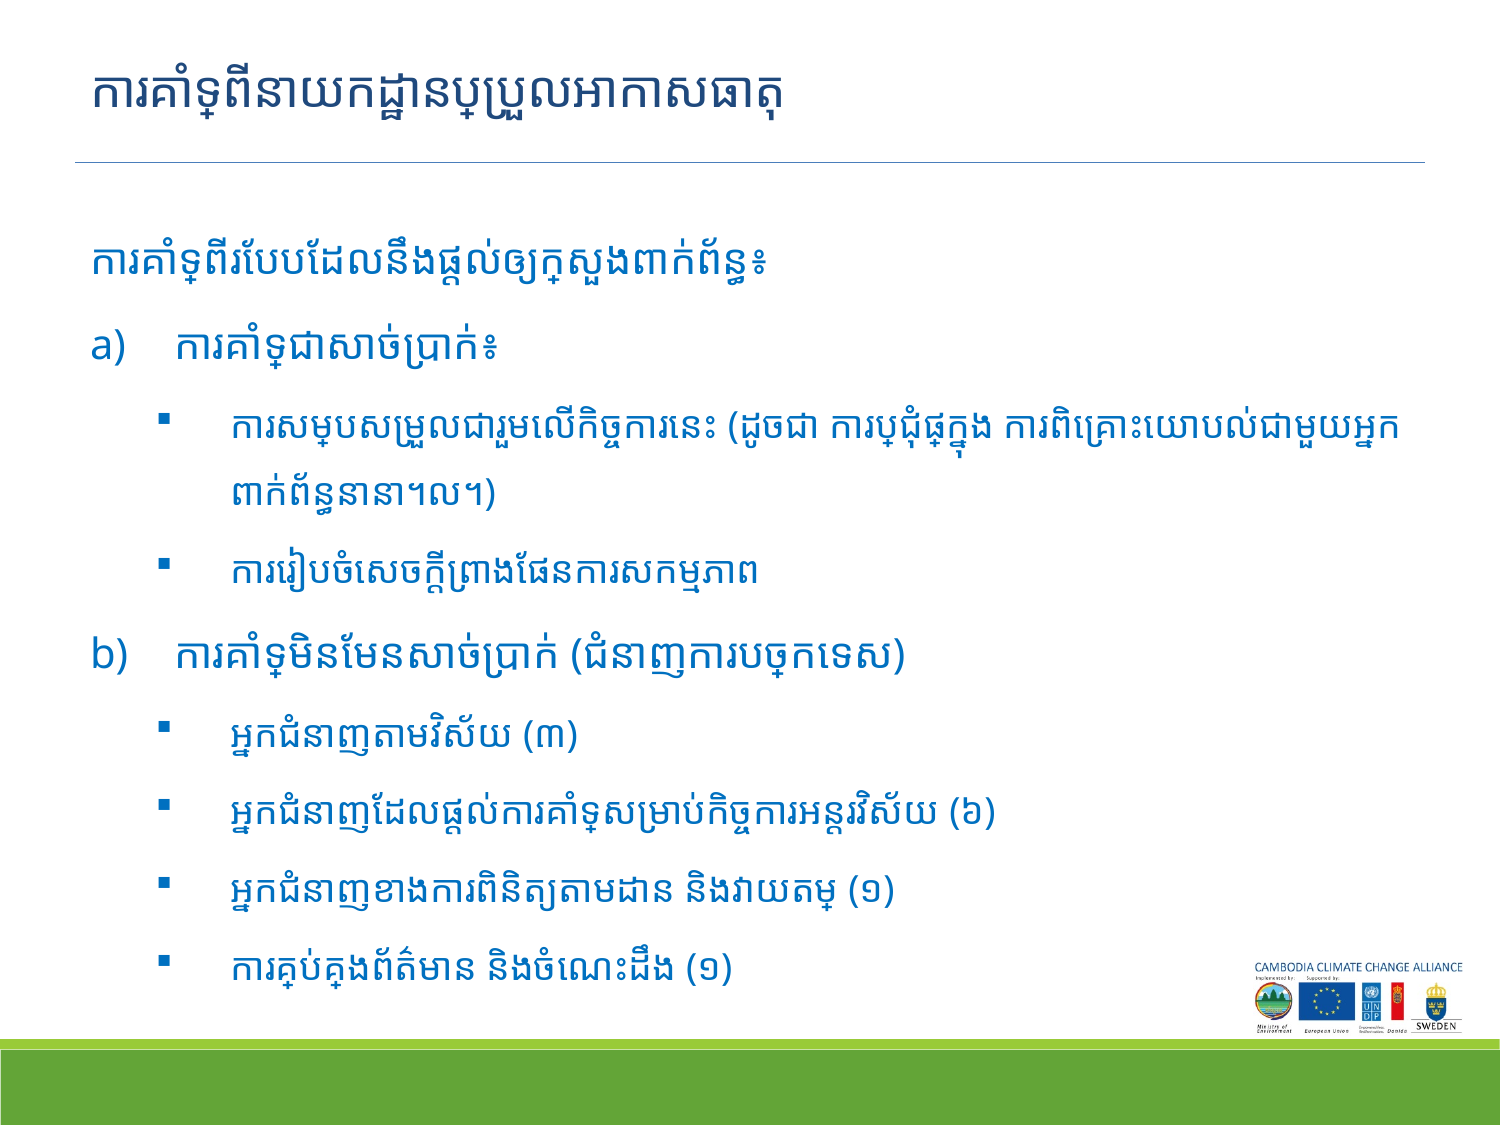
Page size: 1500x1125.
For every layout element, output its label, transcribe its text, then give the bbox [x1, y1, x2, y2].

title ការគាំទ្រពីនាយកដ្ឋានប្រែប្រួលអាកាសធាតុ [75, 12, 1425, 163]
picture [1253, 960, 1463, 1036]
list ការគាំទ្រពីរបែបដែលនឹងផ្តល់ឲ្យក្រសួងពាក់ព័ន្ធ៖ ការគាំទ្រជាសាច់ប្រាក់៖ ការសម្របសម្រួលជារួមលើកិច្ចការនេះ (ដូចជា ការប្រជុំផ្ទៃក្នុង ការពិគ្រោះយោបល់ជាមួយអ្នកពាក់ព័ន្ធនានា។ល។) ការរៀបចំសេចក្តីព្រាងផែនការសកម្មភាព ការគាំទ្រមិនមែនសាច់ប្រាក់ (ជំនាញការបច្ចេកទេស) អ្នកជំនាញតាមវិស័យ (៣) អ្នកជំនាញដែលផ្តល់ការគាំទ្រសម្រាប់កិច្ចការអន្តរវិស័យ (៦) អ្នកជំនាញខាងការពិនិត្យតាមដាន និងវាយតម្លៃ (១) ការគ្រប់គ្រងព័ត៌មាន និងចំណេះដឹង (១) [75, 200, 1425, 1005]
